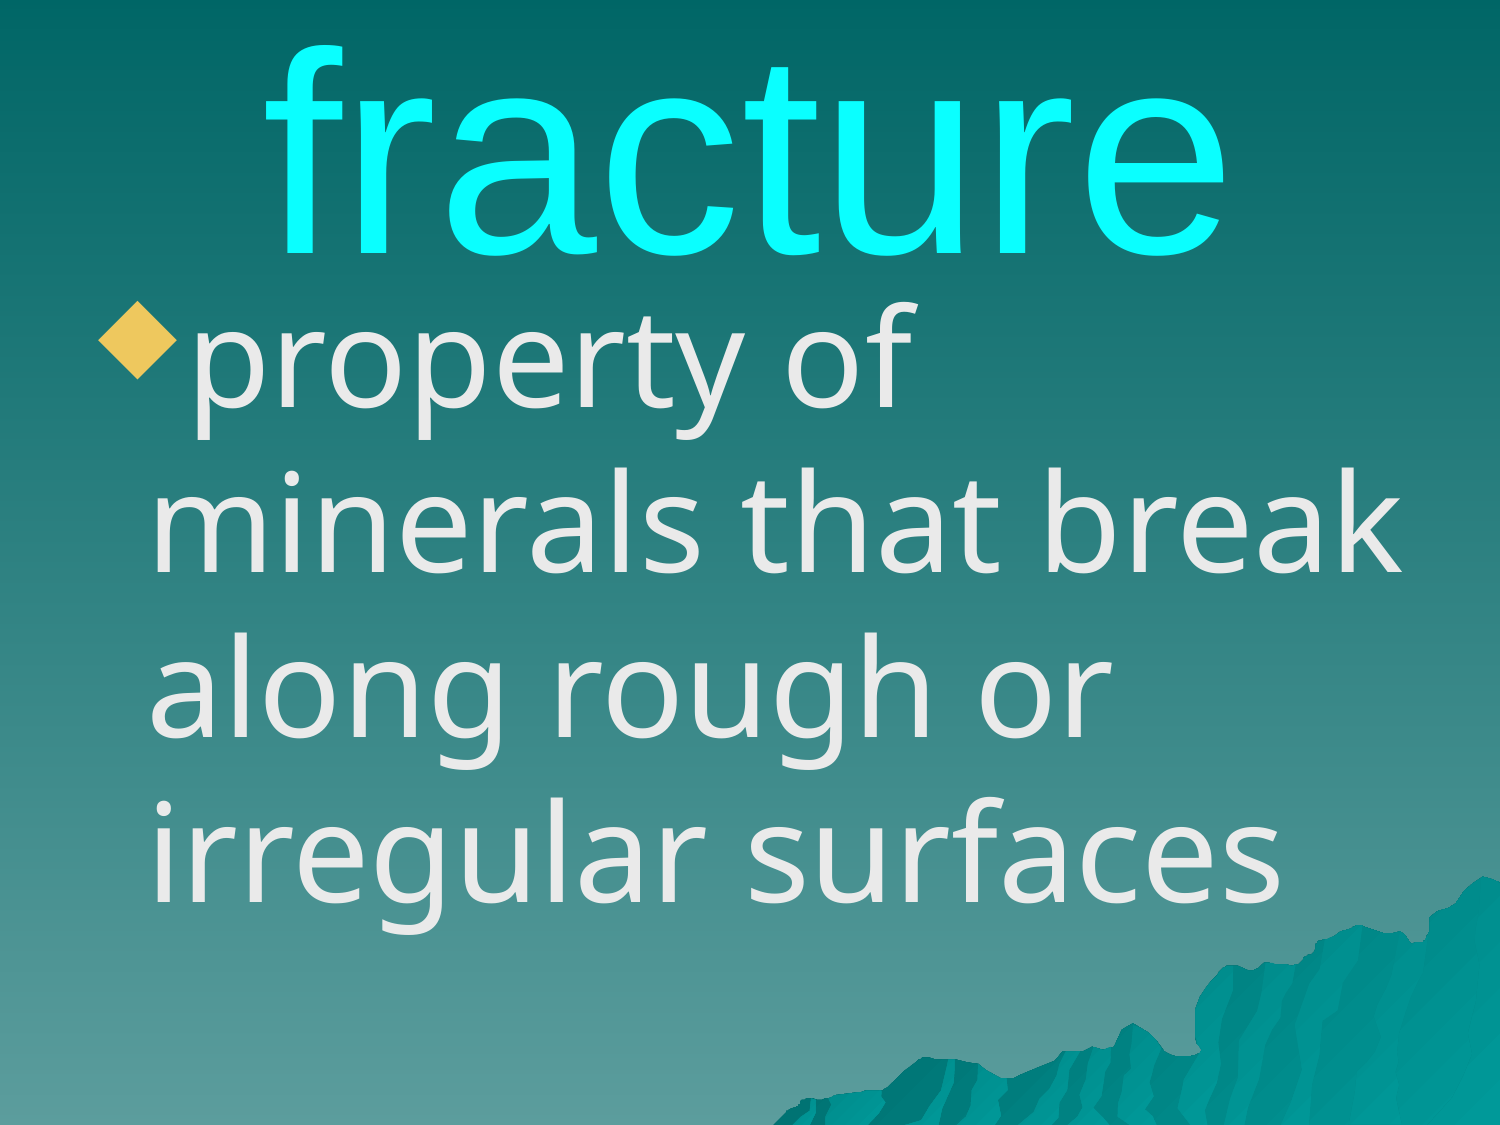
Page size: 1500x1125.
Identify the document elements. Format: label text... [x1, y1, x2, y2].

list property of minerals that break along rough or irregular surfaces [75, 262, 1425, 1006]
title fracture [75, 45, 1425, 233]
